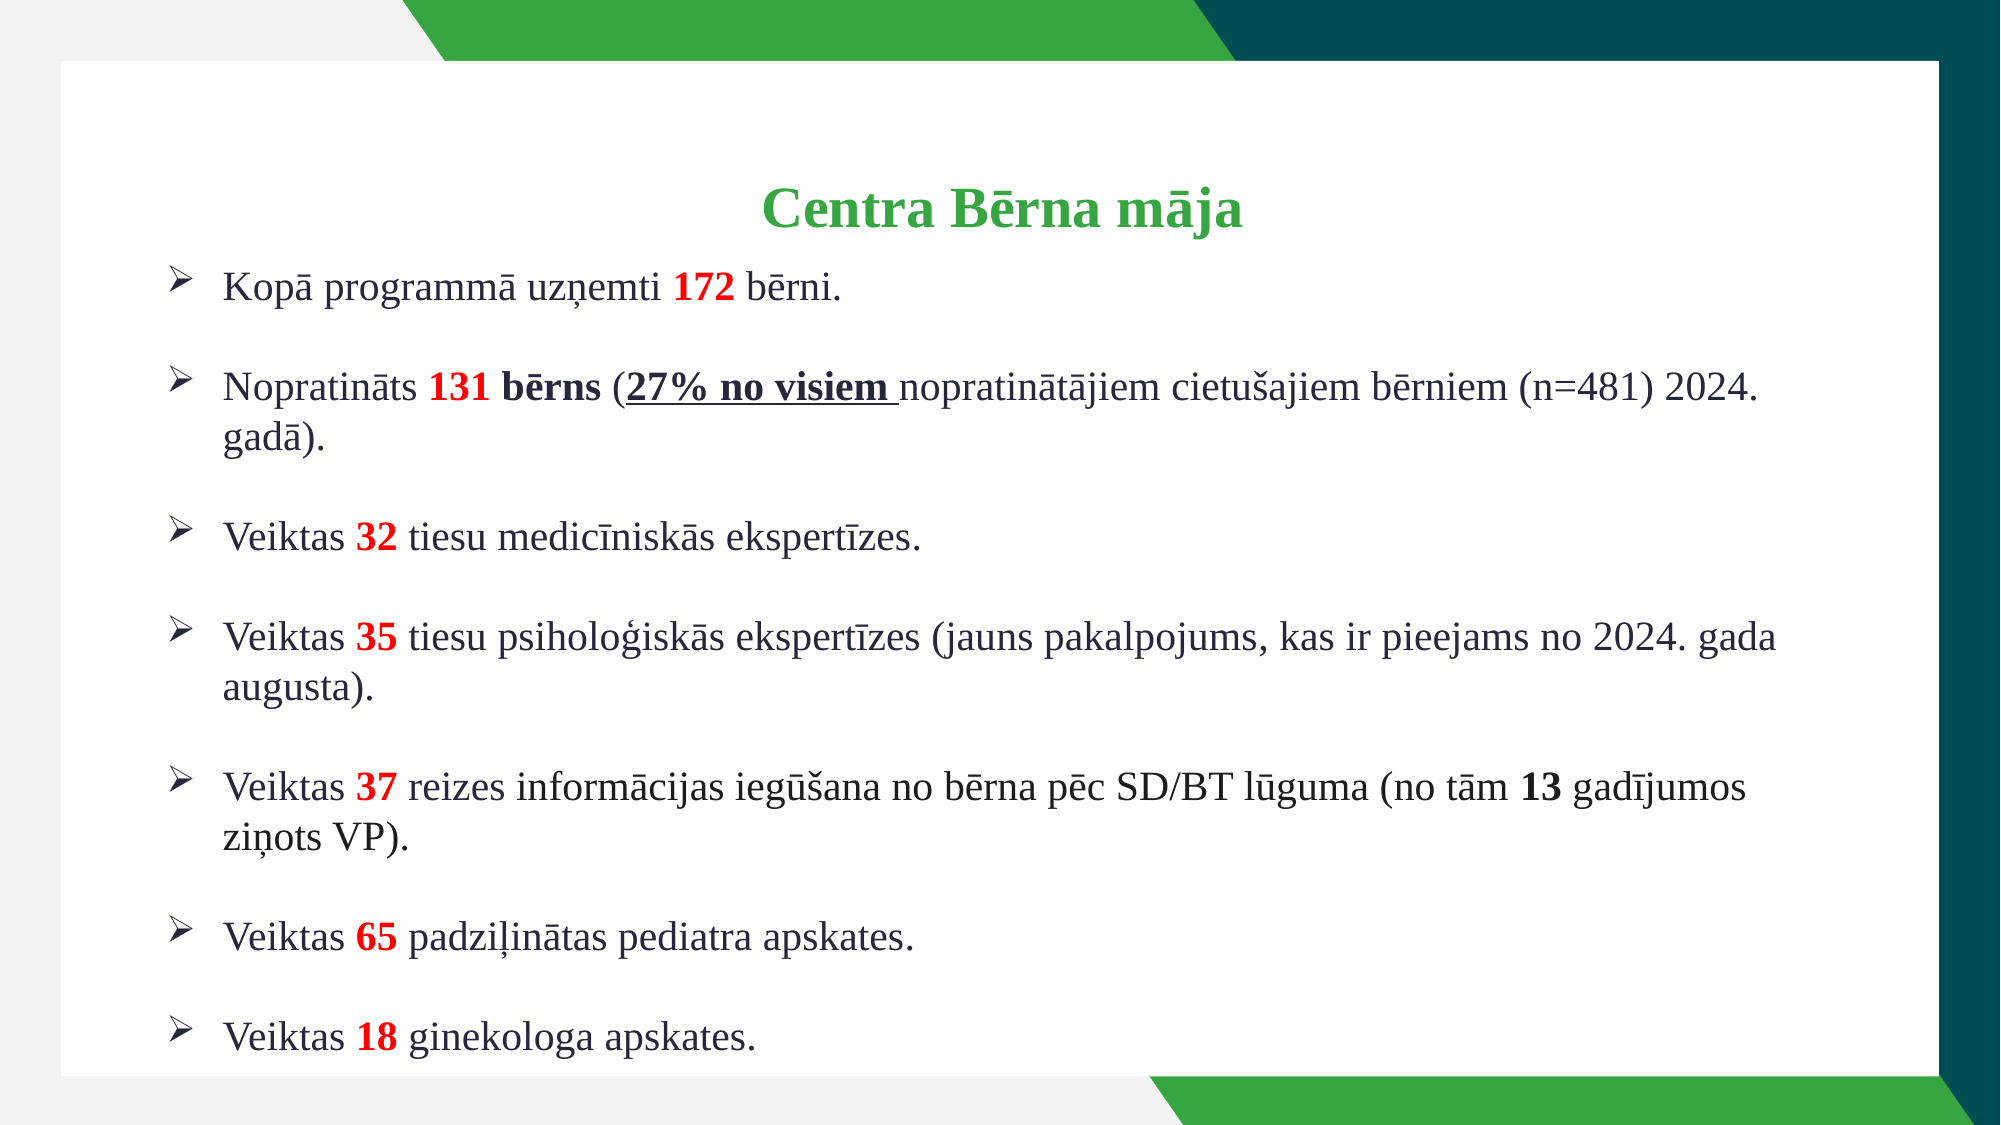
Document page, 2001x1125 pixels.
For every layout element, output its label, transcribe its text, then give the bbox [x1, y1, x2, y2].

text_box Centra Bērna māja [96, 161, 1909, 247]
text_box Kopā programmā uzņemti 172 bērni. Nopratināts 131 bērns (27% no visiem nopratinātājiem cietušajiem bērniem (n=481) 2024. gadā). Veiktas 32 tiesu medicīniskās ekspertīzes. Veiktas 35 tiesu psiholoģiskās ekspertīzes (jauns pakalpojums, kas ir pieejams no 2024. gada augusta). Veiktas 37 reizes informācijas iegūšana no bērna pēc SD/BT lūguma (no tām 13 gadījumos ziņots VP). Veiktas 65 padziļinātas pediatra apskates. Veiktas 18 ginekologa apskates. [151, 251, 1797, 1125]
